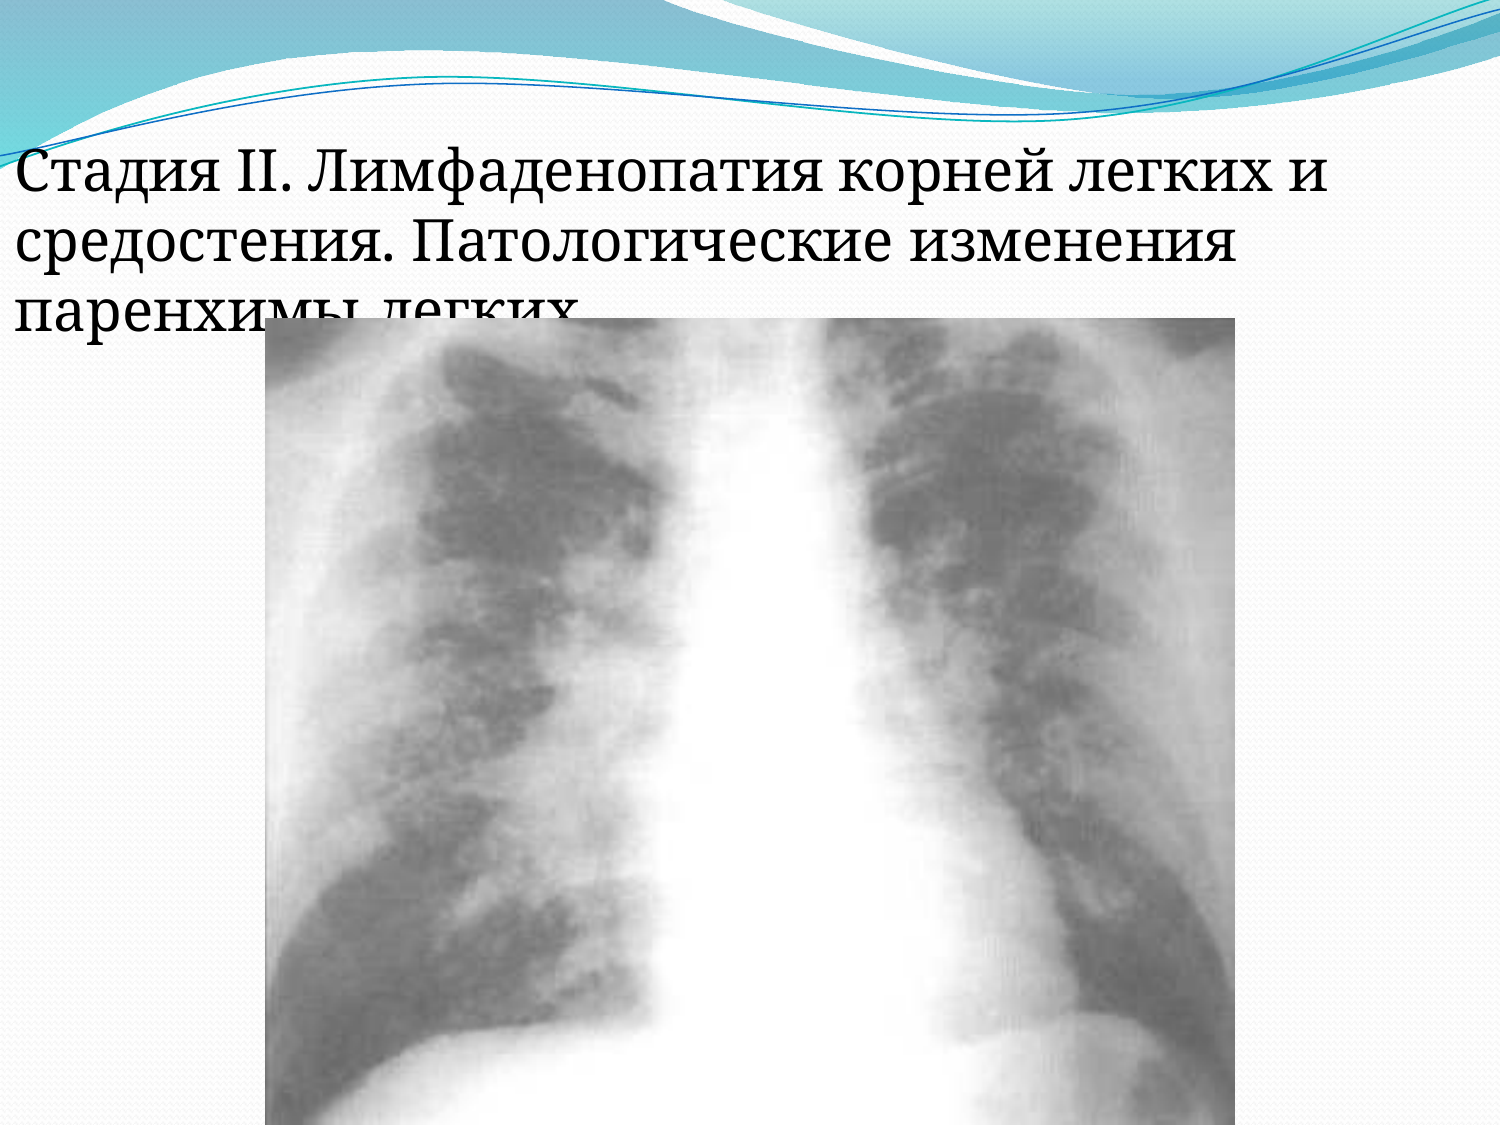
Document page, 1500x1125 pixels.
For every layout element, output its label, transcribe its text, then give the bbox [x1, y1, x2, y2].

text_box Стадия II. Лимфаденопатия корней легких и средостения. Патологические изменения паренхимы легких [0, 125, 1500, 421]
picture [265, 318, 1235, 1125]
